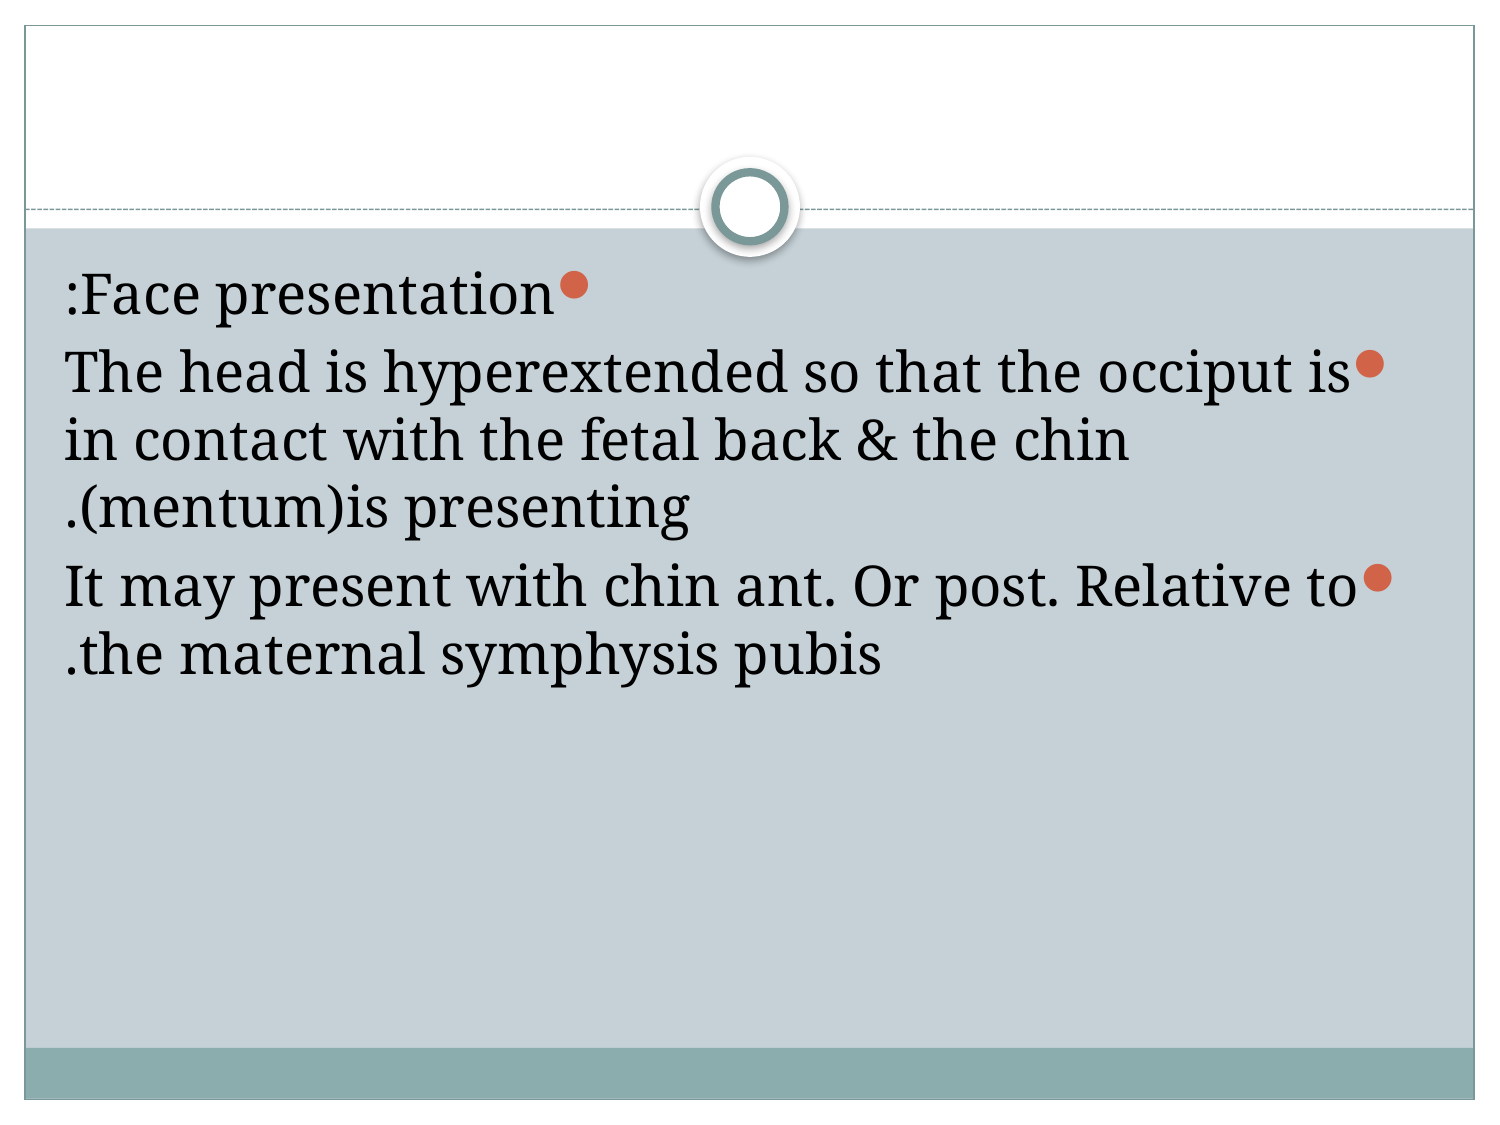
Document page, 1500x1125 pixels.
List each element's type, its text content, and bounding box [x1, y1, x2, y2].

list Face presentation: The head is hyperextended so that the occiput is in contact with the fetal back & the chin (mentum)is presenting. It may present with chin ant. Or post. Relative to the maternal symphysis pubis. [49, 250, 1445, 1001]
